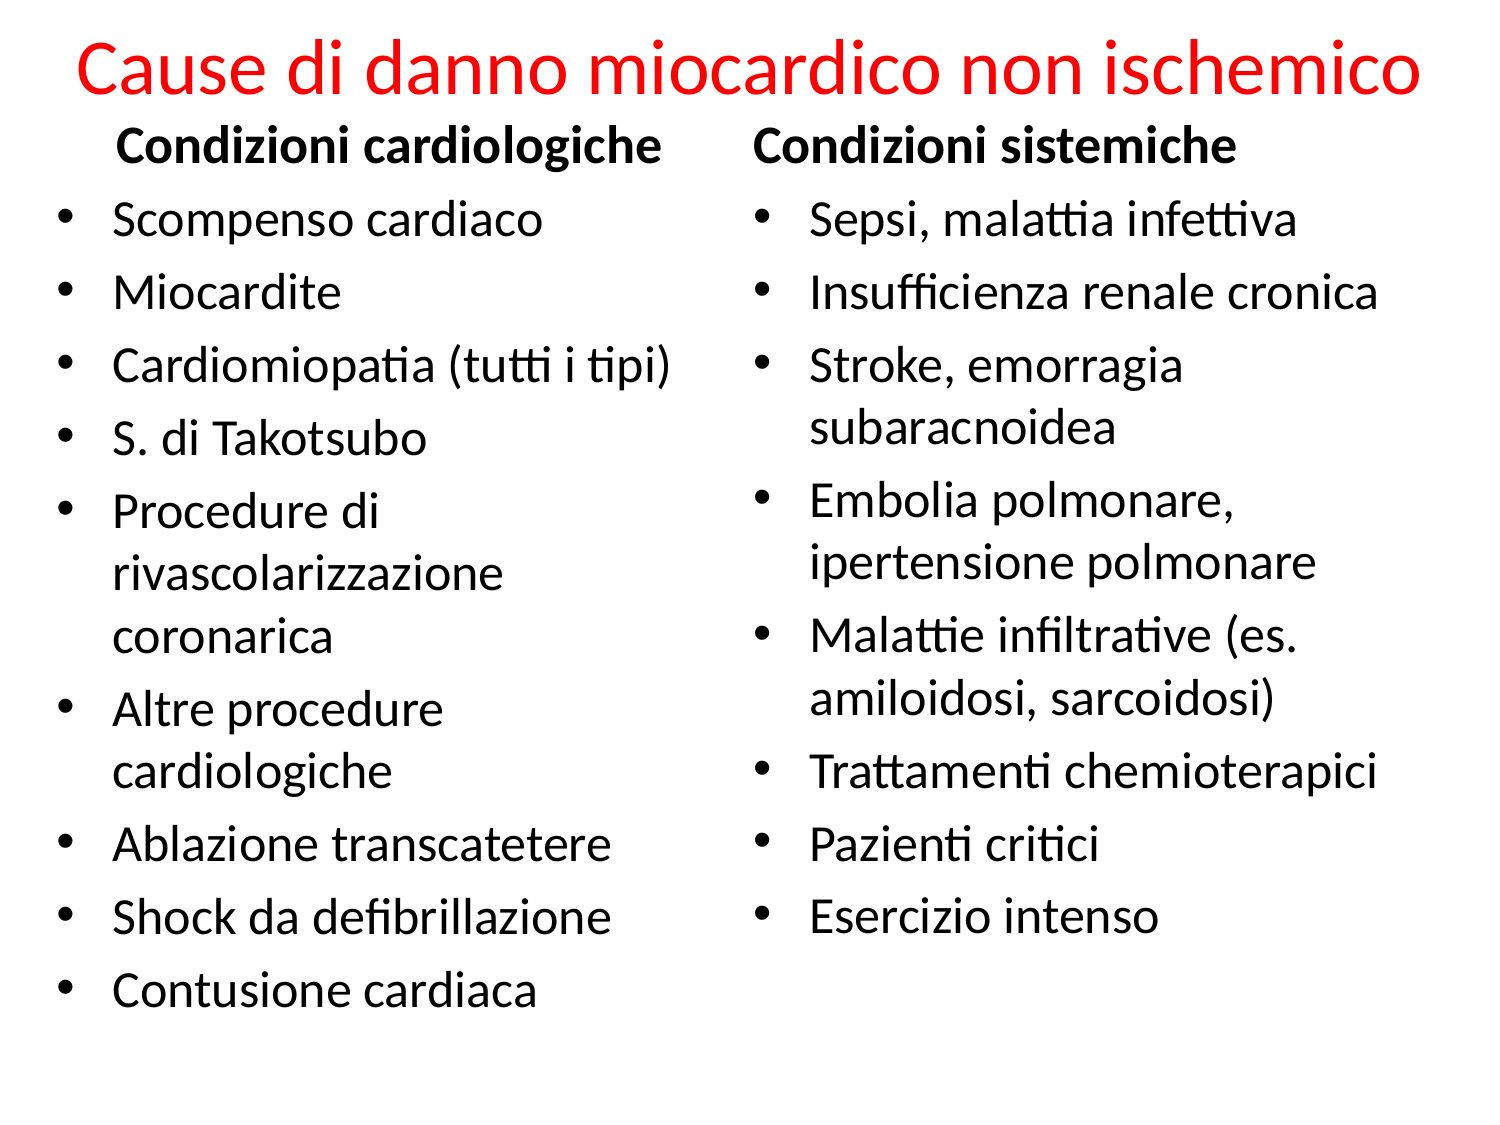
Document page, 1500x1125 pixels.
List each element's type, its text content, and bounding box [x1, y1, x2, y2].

list Condizioni cardiologiche Scompenso cardiaco Miocardite Cardiomiopatia (tutti i tipi) S. di Takotsubo Procedure di rivascolarizzazione coronarica Altre procedure cardiologiche Ablazione transcatetere Shock da defibrillazione Contusione cardiaca [41, 101, 738, 965]
list Condizioni sistemiche Sepsi, malattia infettiva Insufficienza renale cronica Stroke, emorragia subaracnoidea Embolia polmonare, ipertensione polmonare Malattie infiltrative (es. amiloidosi, sarcoidosi) Trattamenti chemioterapici Pazienti critici Esercizio intenso [738, 101, 1435, 1000]
title Cause di danno miocardico non ischemico [41, 0, 1459, 126]
